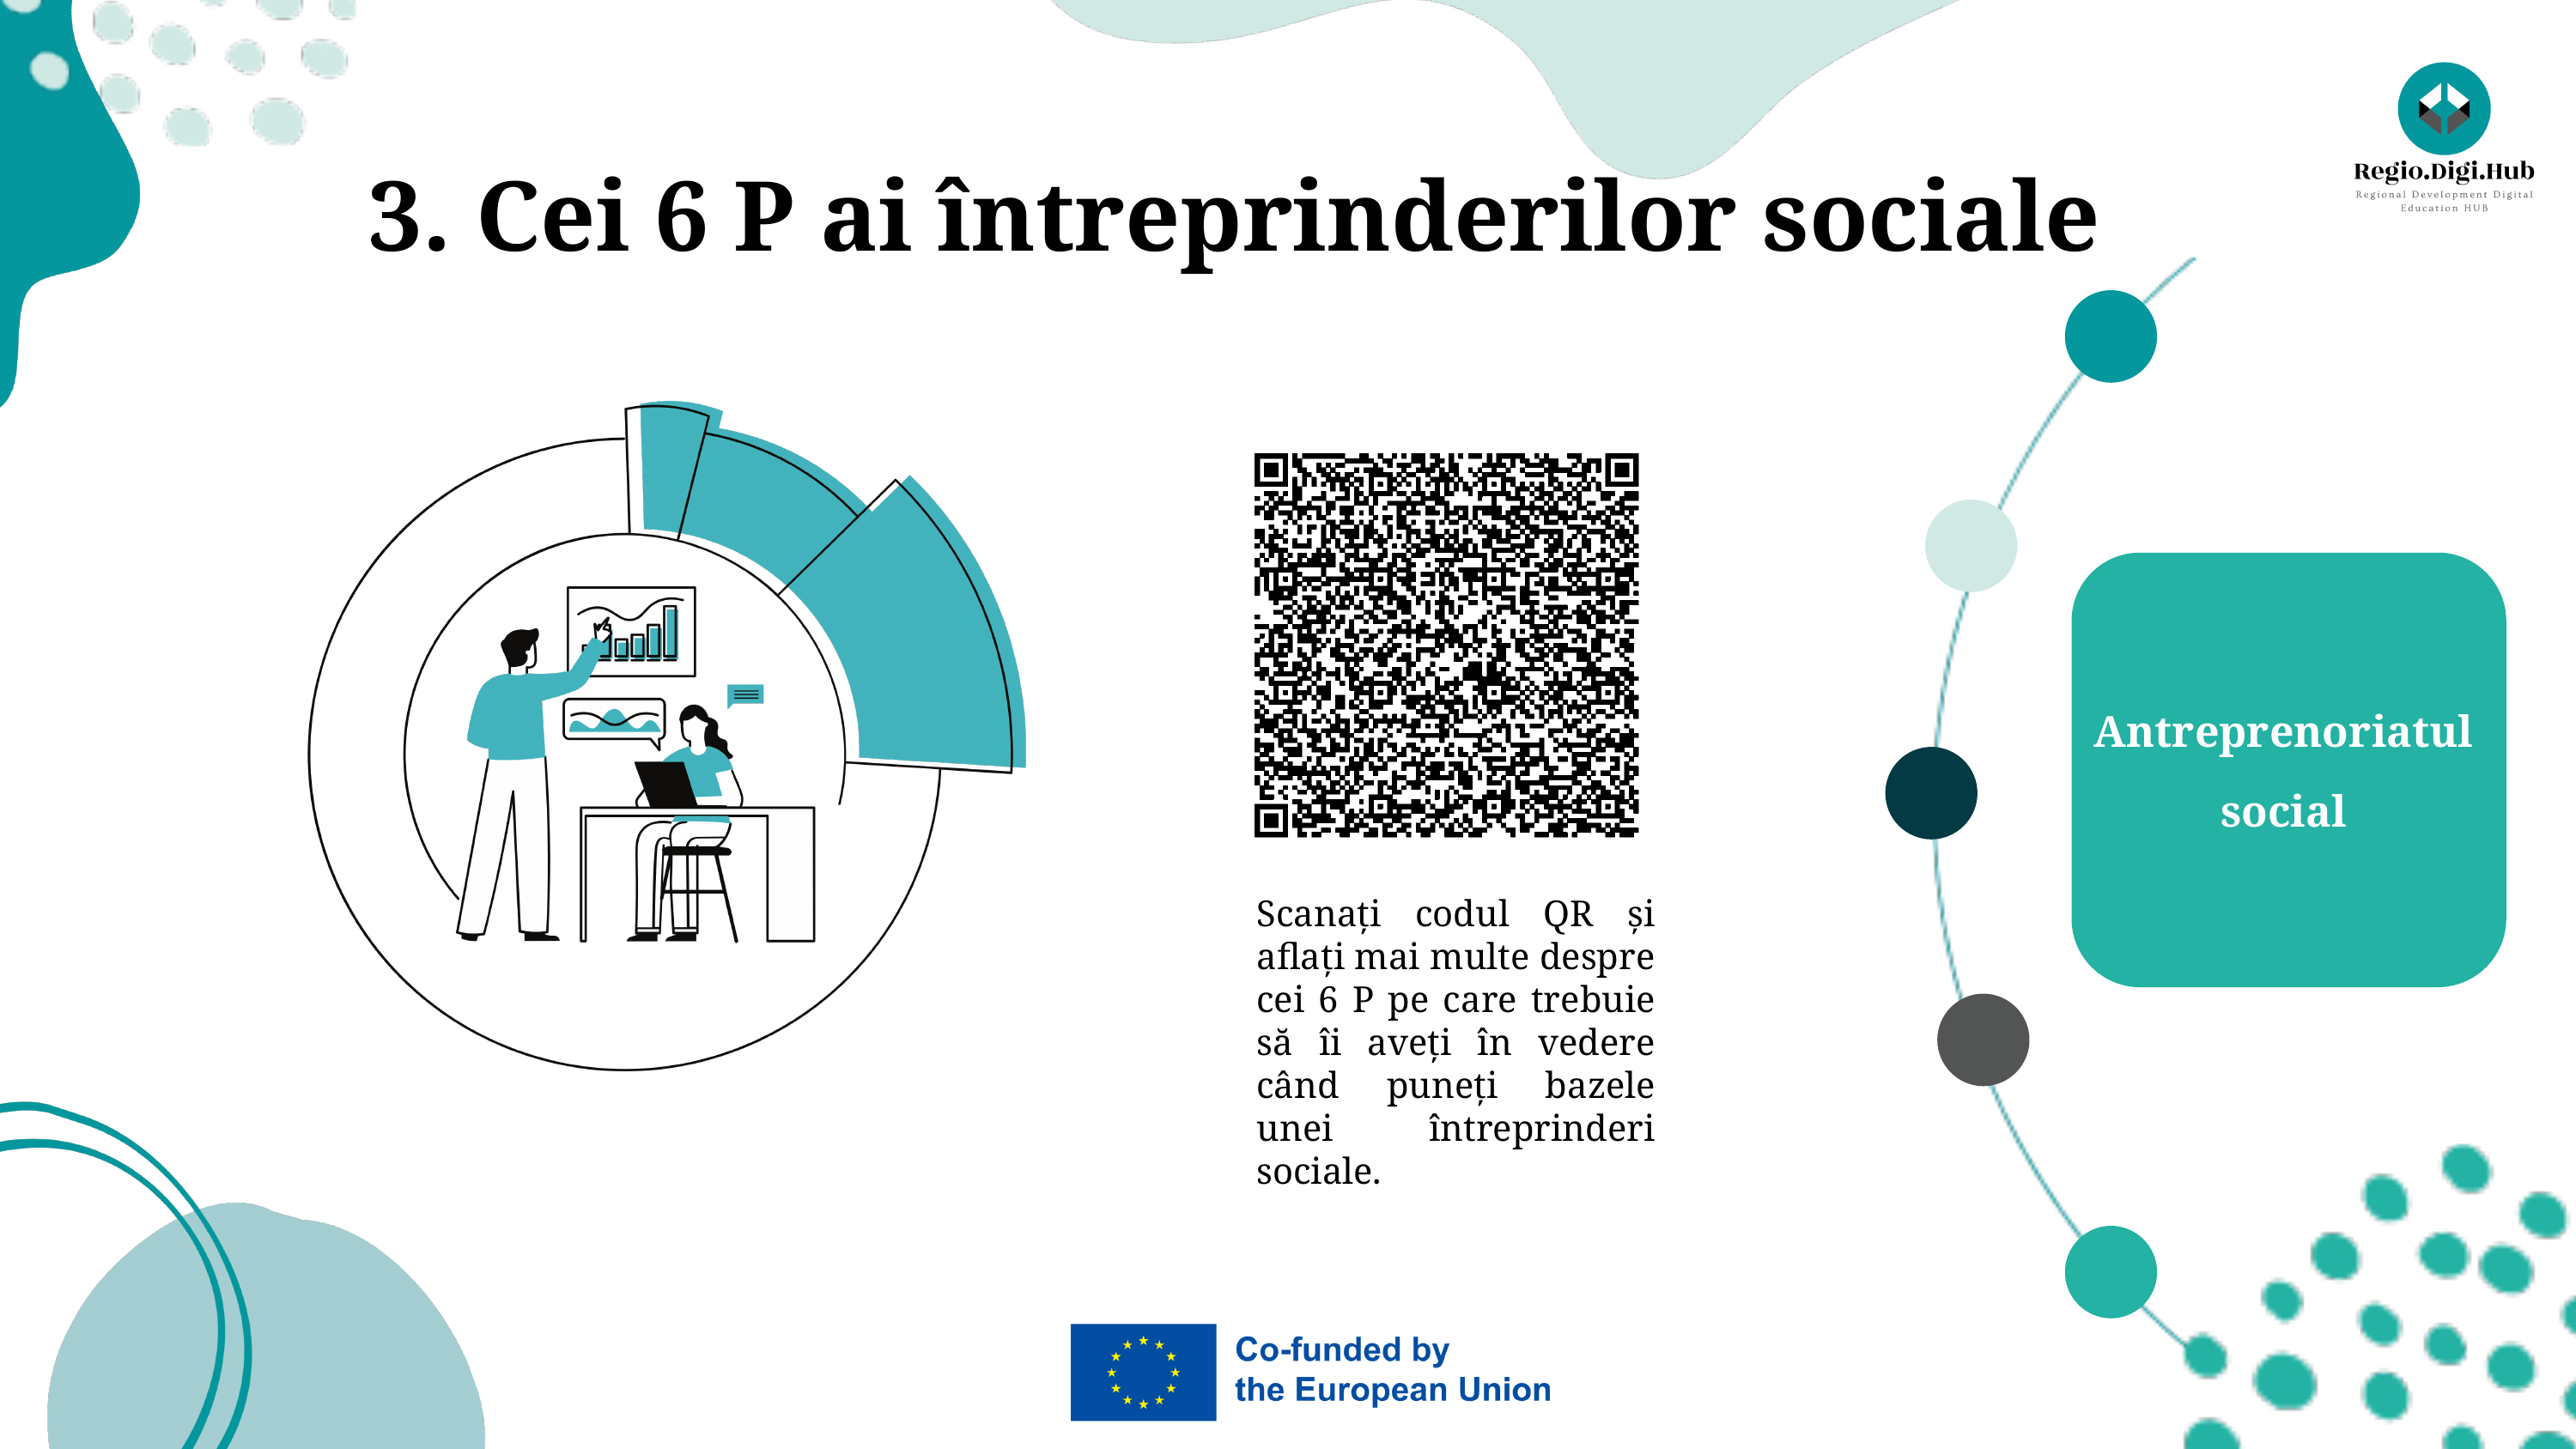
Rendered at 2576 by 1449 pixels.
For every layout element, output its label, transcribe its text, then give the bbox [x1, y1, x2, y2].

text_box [2064, 1225, 2158, 1319]
picture [0, 401, 1026, 1449]
text_box 3. Cei 6 P ai întreprinderilor sociale [340, 173, 2130, 271]
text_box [2064, 289, 2158, 384]
text_box Antreprenoriatul social [2066, 944, 2501, 994]
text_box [1924, 499, 2018, 592]
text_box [1936, 993, 2030, 1087]
picture [1064, 1317, 1588, 1428]
text_box [2501, 595, 2506, 670]
picture [0, 0, 357, 537]
text_box Antreprenoriatul social [2066, 518, 2501, 670]
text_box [1885, 746, 1978, 840]
picture [731, 0, 2576, 1449]
text_box Scanați codul QR și aflați mai multe despre cei 6 P pe care trebuie să îi aveți în vedere când puneți bazele unei întreprinderi sociale. [1243, 884, 1668, 1198]
